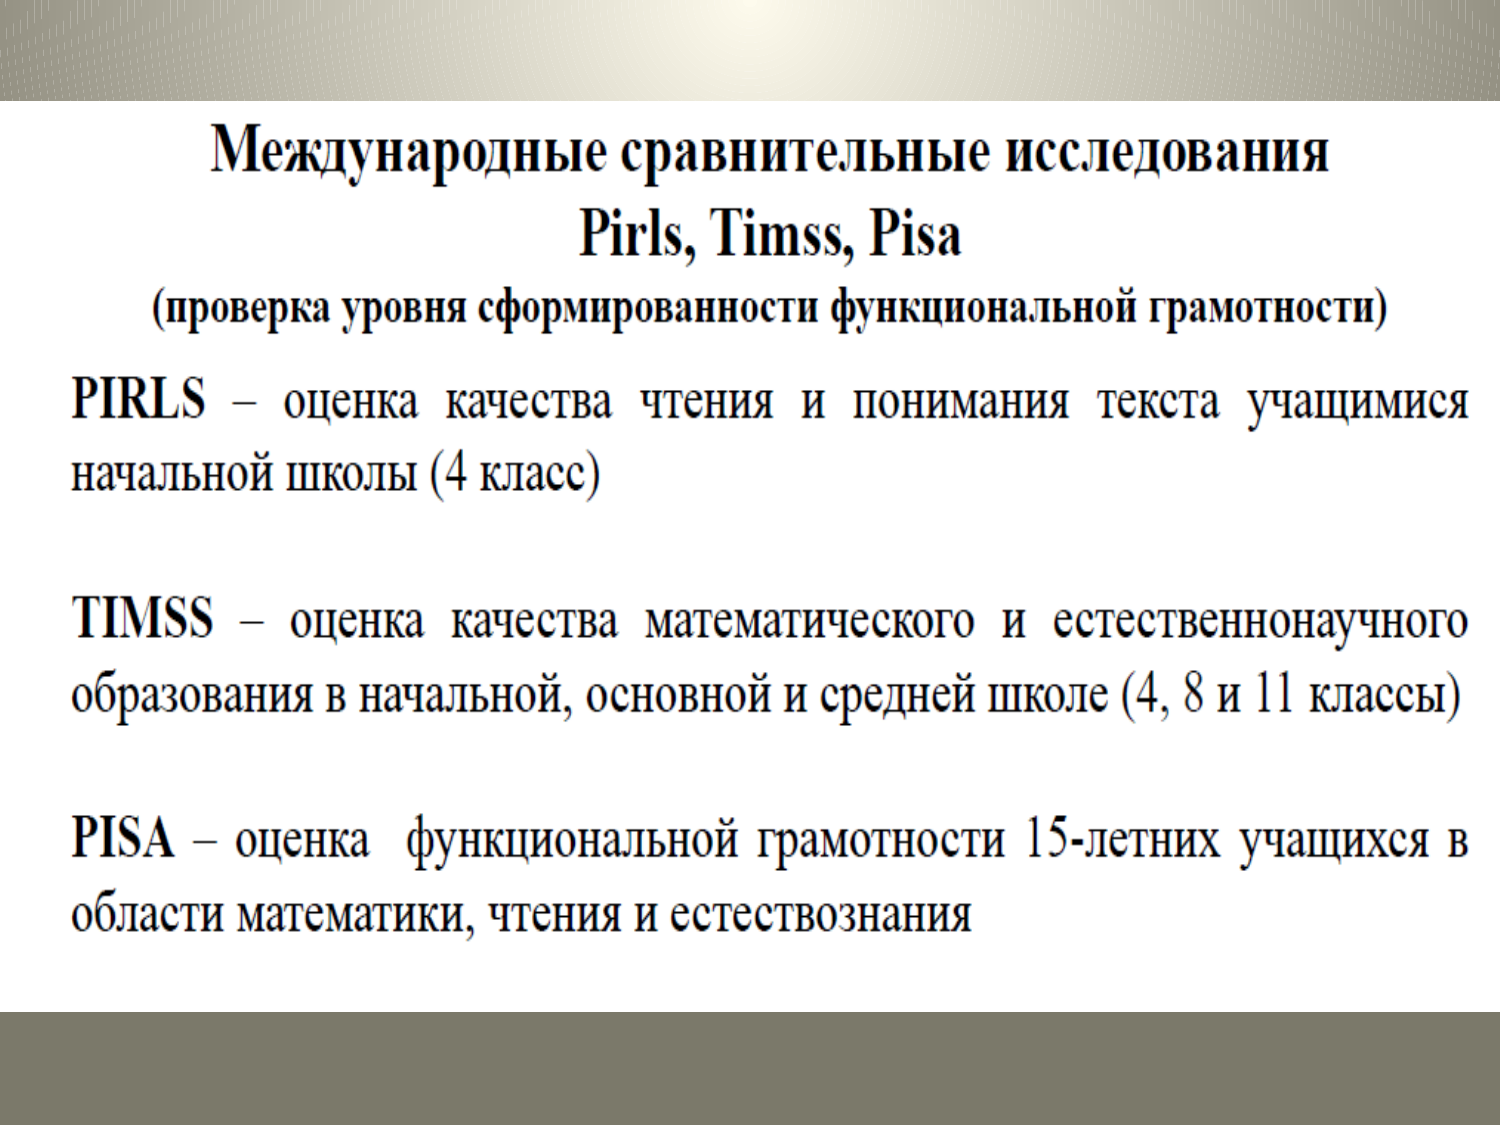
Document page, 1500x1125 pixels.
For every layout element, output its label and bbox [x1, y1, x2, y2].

picture [0, 101, 1500, 1012]
